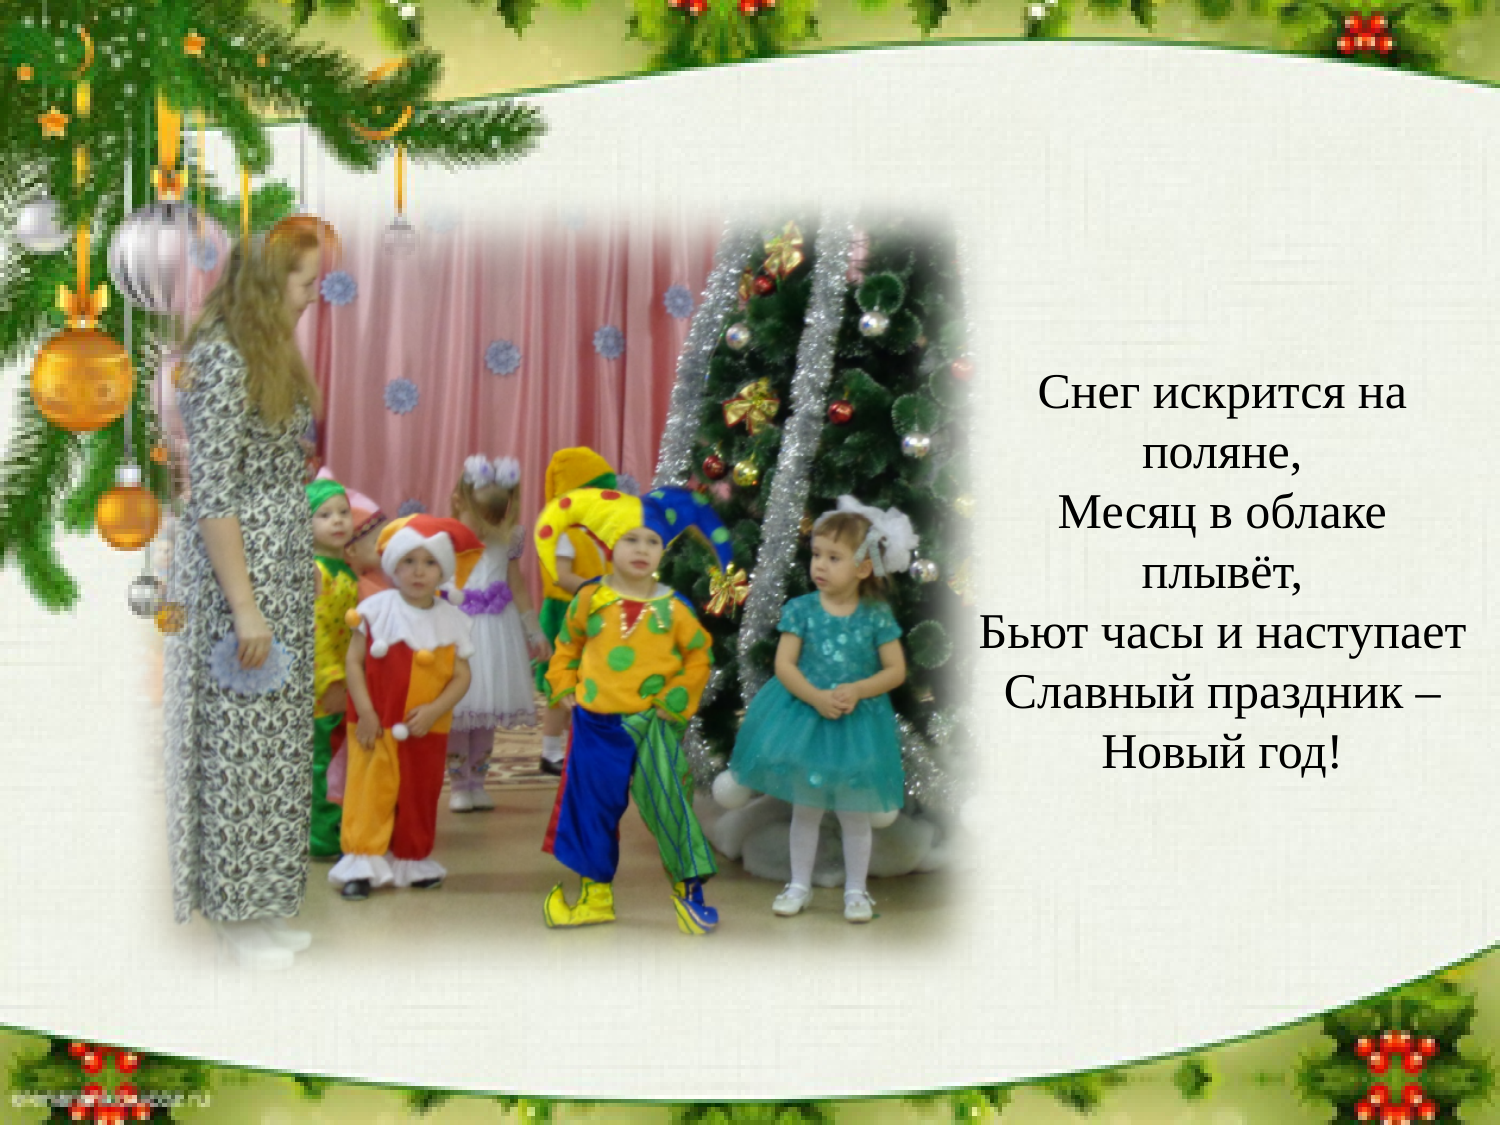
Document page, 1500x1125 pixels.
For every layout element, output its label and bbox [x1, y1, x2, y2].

picture [0, 0, 1500, 1125]
list [123, 186, 999, 994]
